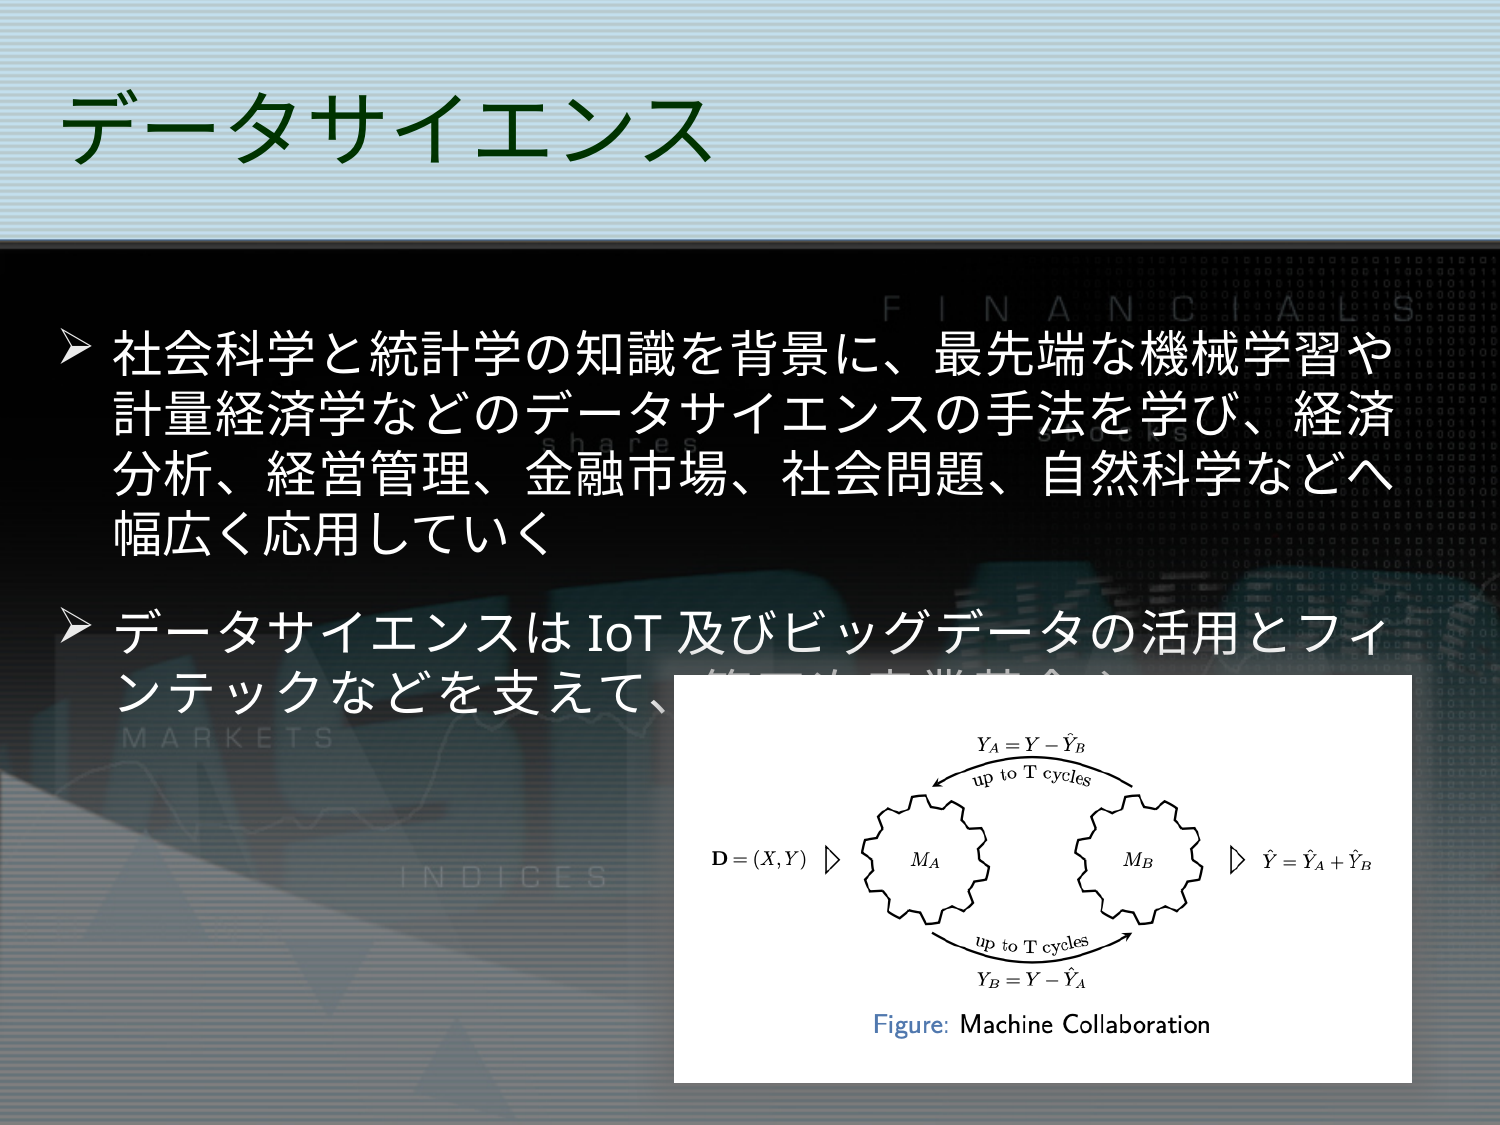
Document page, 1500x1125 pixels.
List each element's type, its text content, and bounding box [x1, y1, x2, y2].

list 社会科学と統計学の知識を背景に、最先端な機械学習や計量経済学などのデータサイエンスの手法を学び、経済分析、経営管理、金融市場、社会問題、自然科学などへ幅広く応用していく データサイエンスはIoT及びビッグデータの活用とフィンテックなどを支えて、第四次産業革命や Society 5.0の一つのエンジ ンである [41, 279, 1412, 1094]
picture [0, 0, 1500, 1125]
title データサイエンス [41, 42, 1459, 186]
